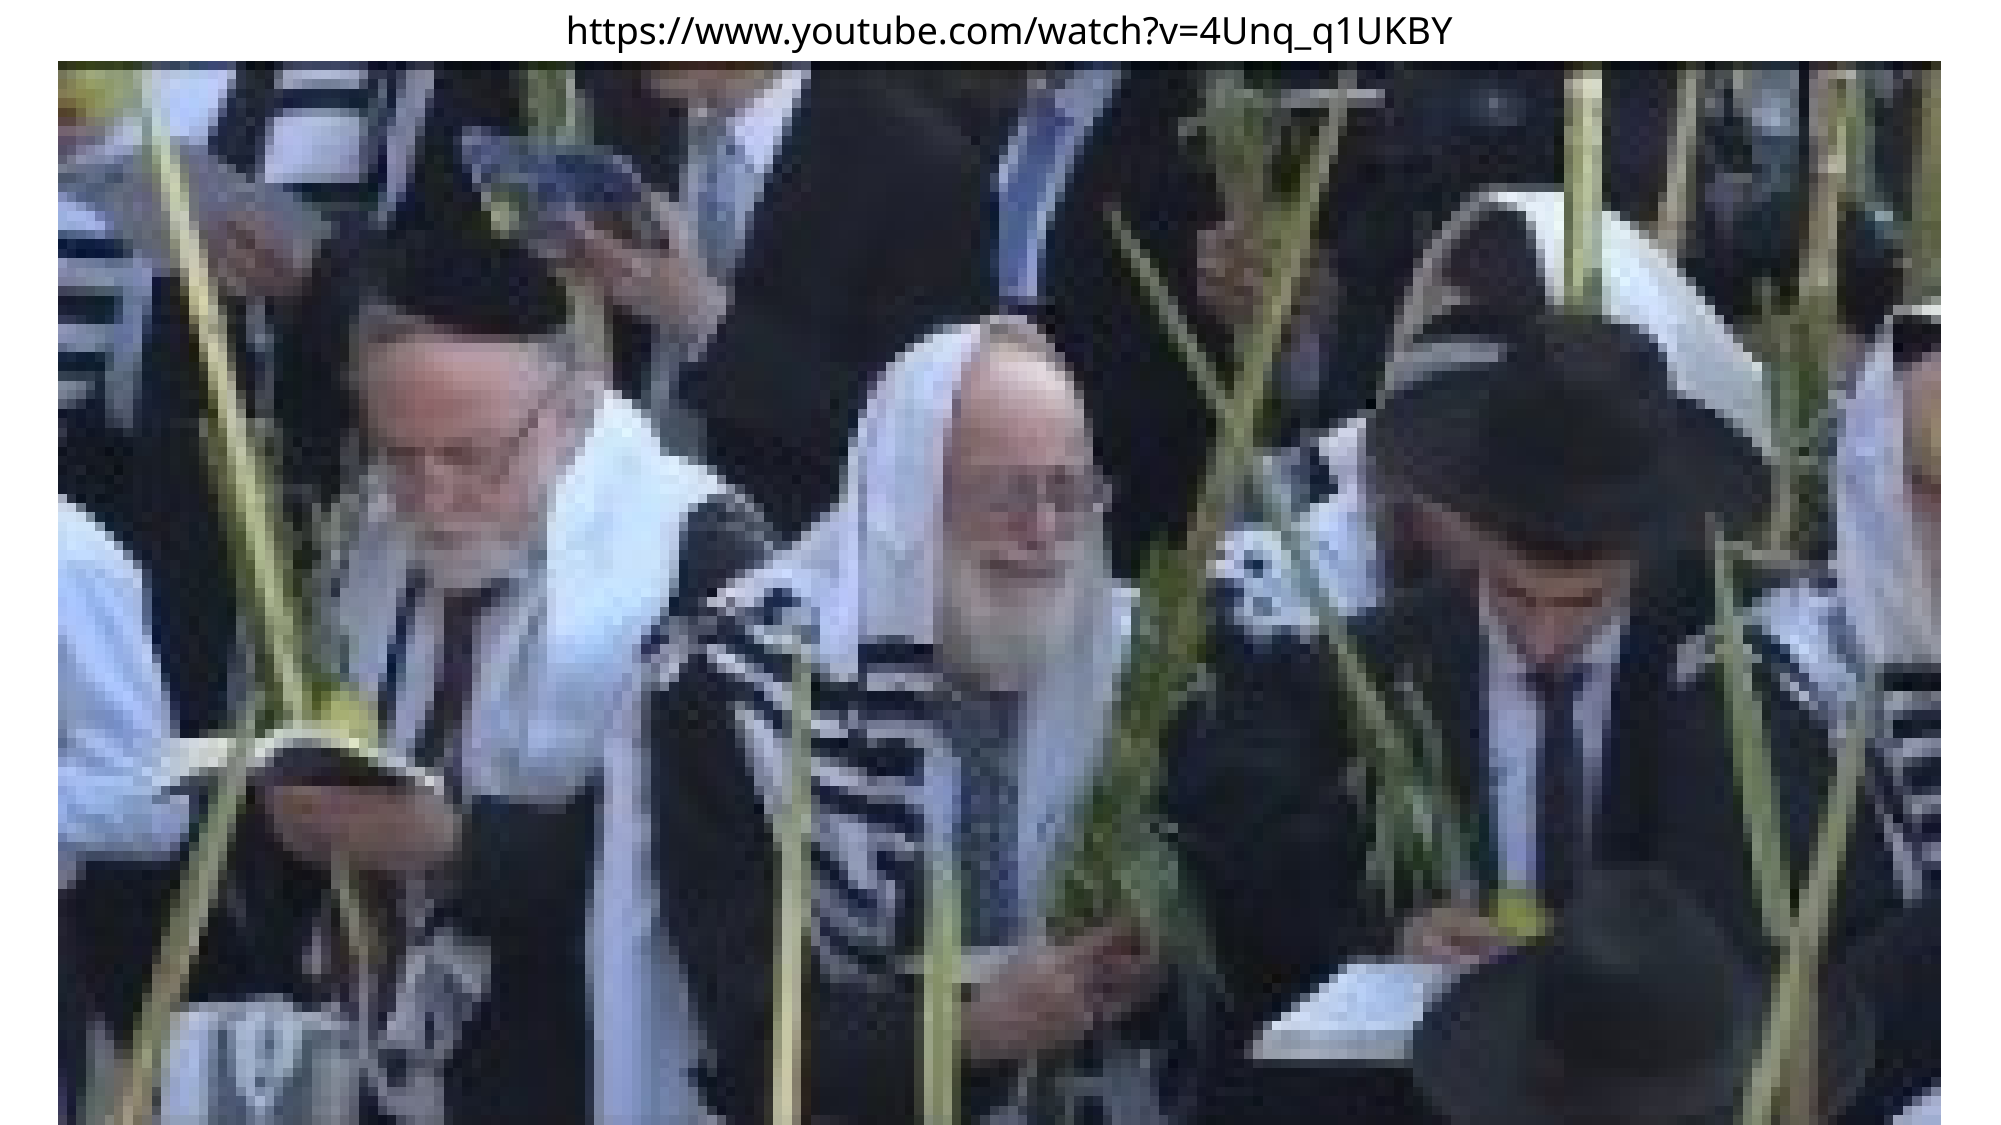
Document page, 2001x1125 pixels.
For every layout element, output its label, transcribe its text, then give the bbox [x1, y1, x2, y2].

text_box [57, 59, 1943, 1125]
text_box https://www.youtube.com/watch?v=4Unq_q1UKBY [550, 0, 1551, 58]
